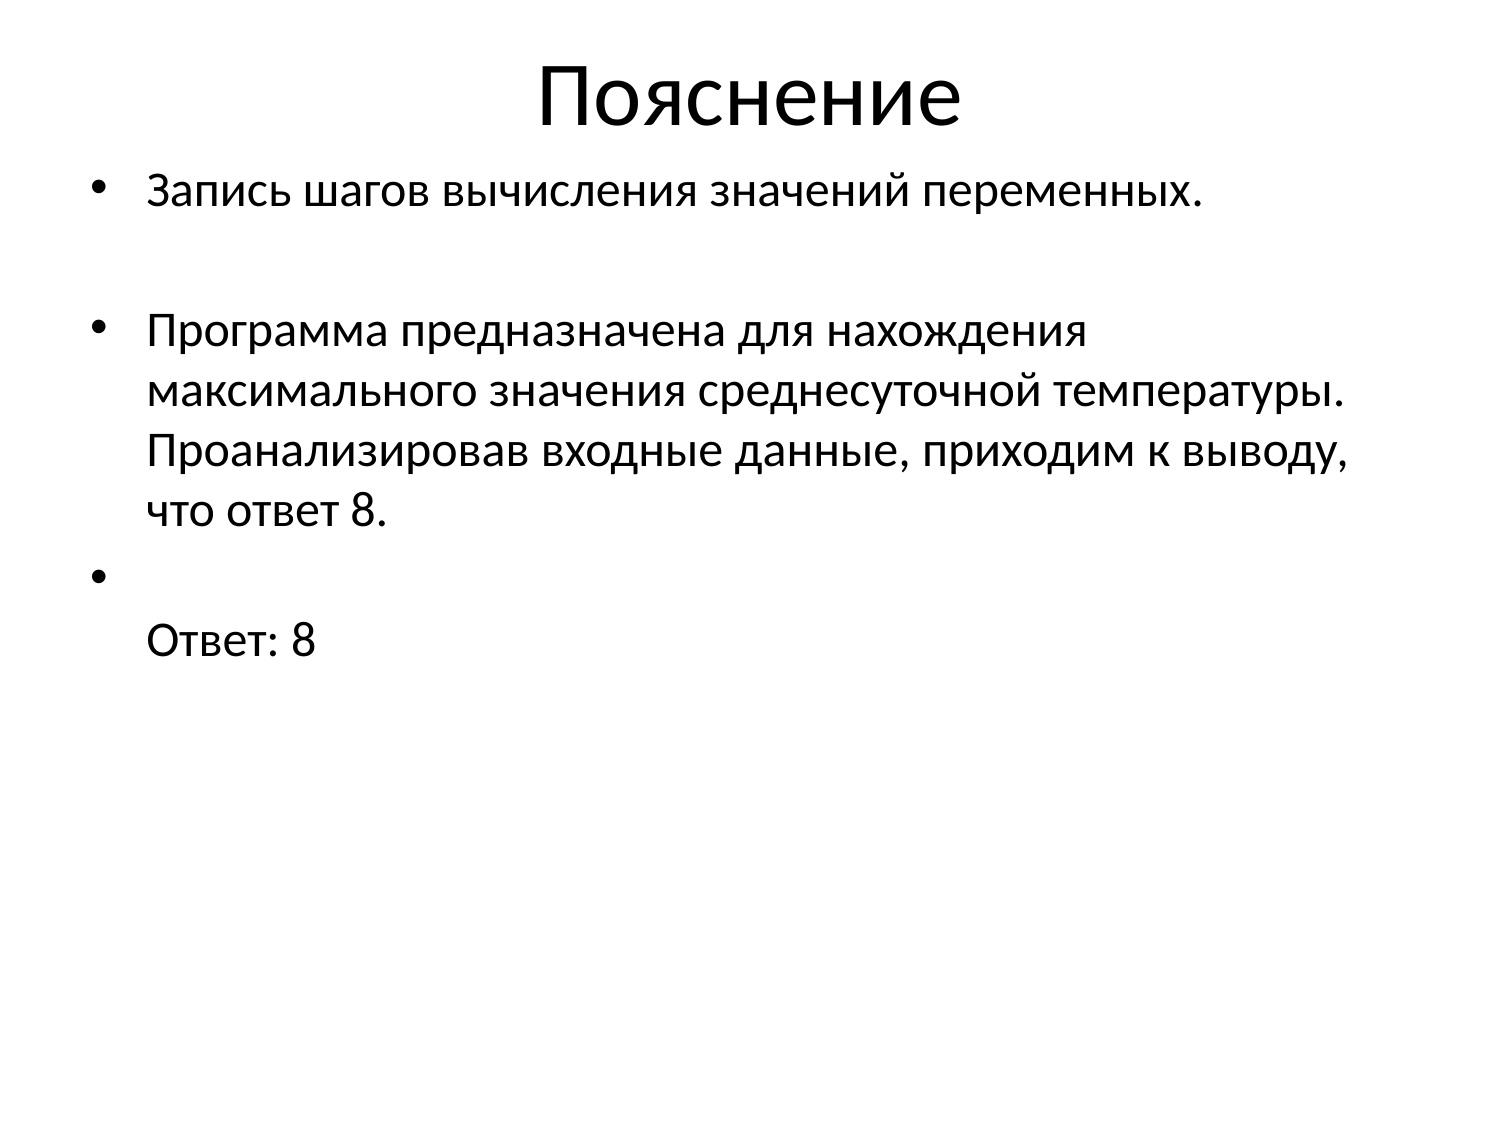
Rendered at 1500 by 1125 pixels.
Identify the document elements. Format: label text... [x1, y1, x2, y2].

list Запись шагов вычисления значений переменных. Программа предназначена для нахождения максимального значения среднесуточной температуры. Проанализировав входные данные, приходим к выводу, что ответ 8. Ответ: 8 [75, 149, 1425, 1043]
title Пояснение [75, 0, 1425, 149]
